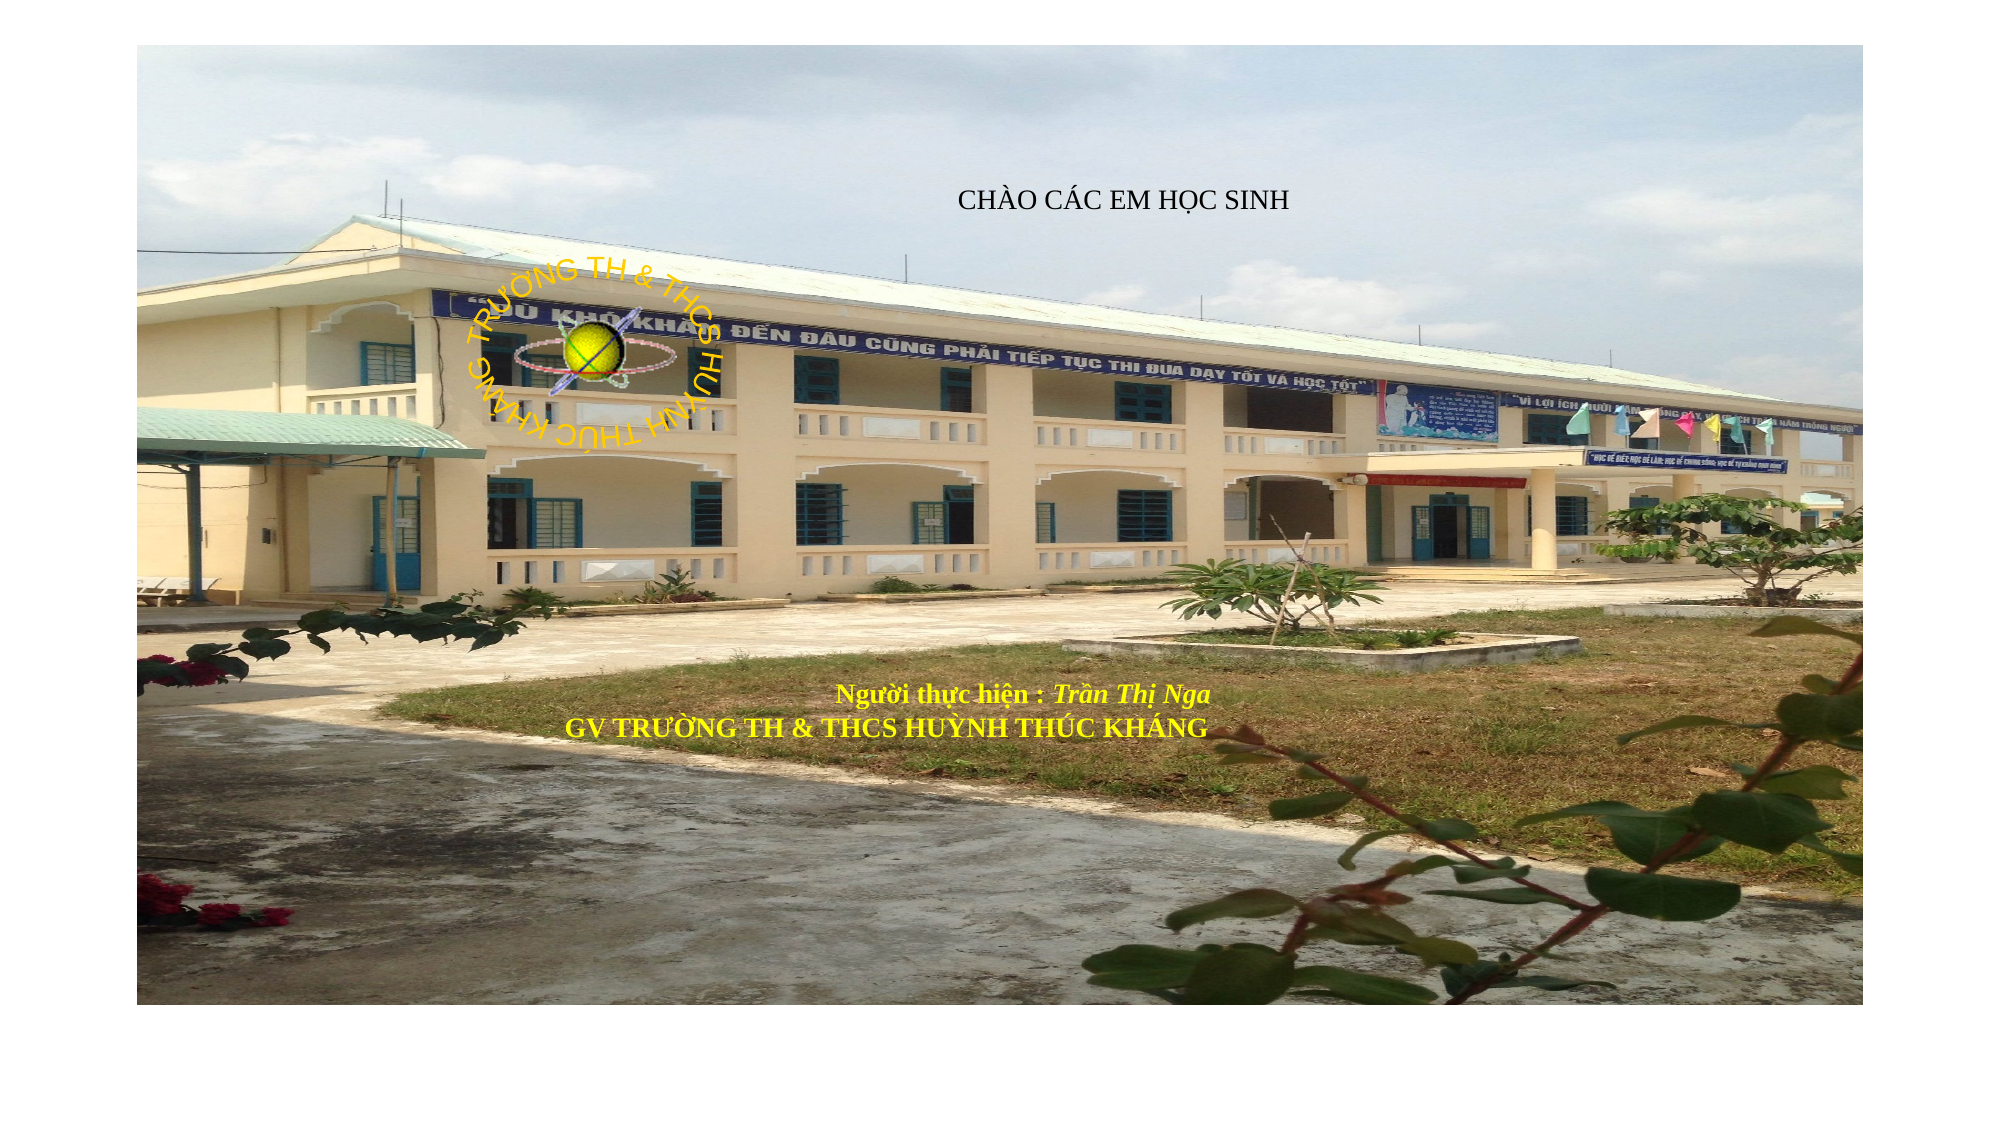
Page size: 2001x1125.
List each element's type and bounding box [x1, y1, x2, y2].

picture [137, 44, 1863, 1006]
